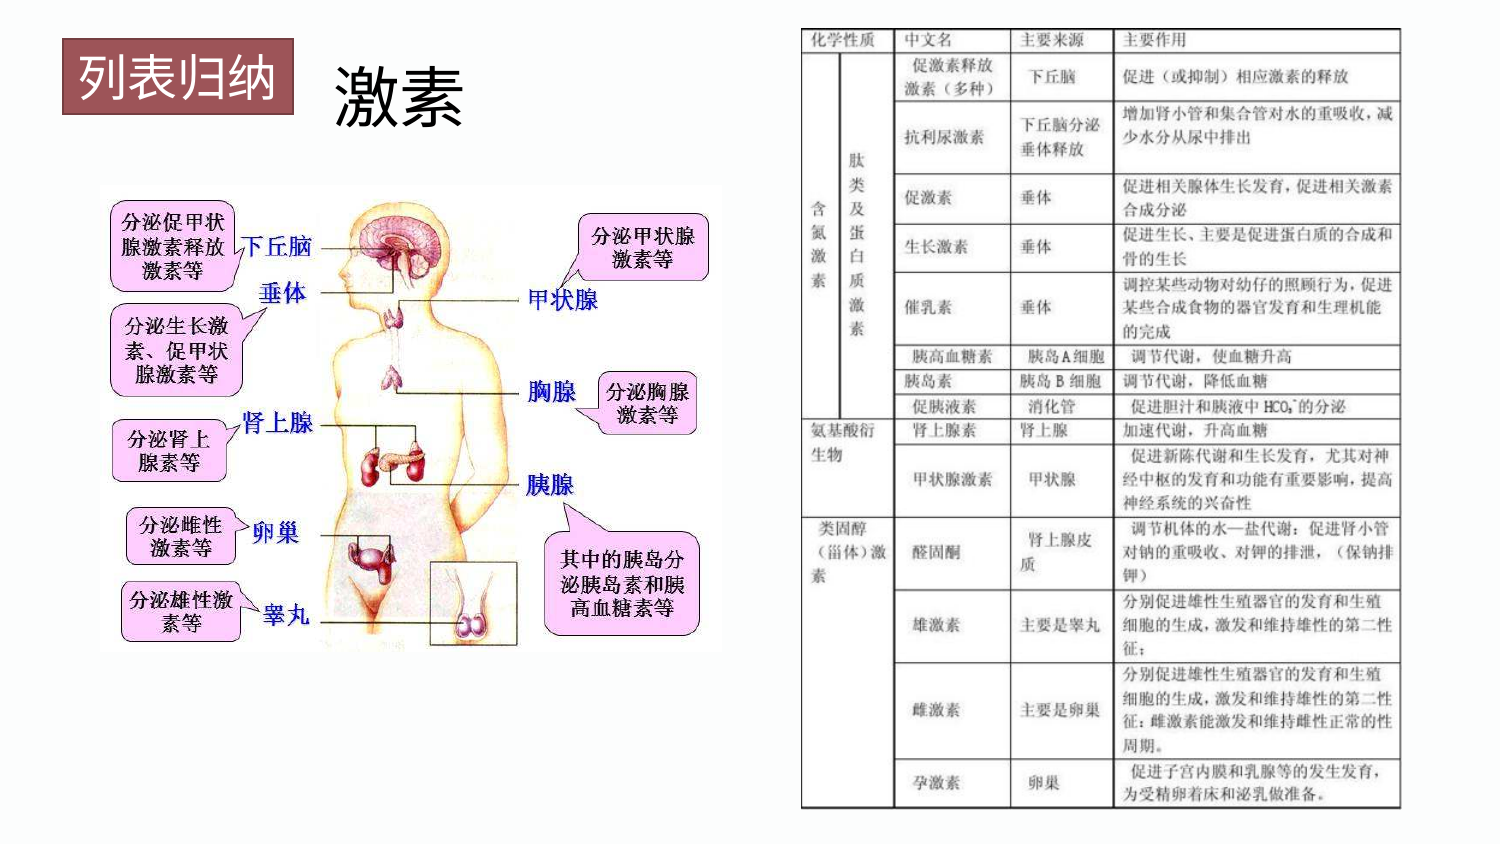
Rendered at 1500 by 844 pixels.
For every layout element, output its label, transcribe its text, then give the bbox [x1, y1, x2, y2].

picture [801, 28, 1402, 810]
picture [100, 185, 722, 652]
text_box 激素 [318, 48, 482, 144]
text_box 列表归纳 [62, 38, 294, 115]
